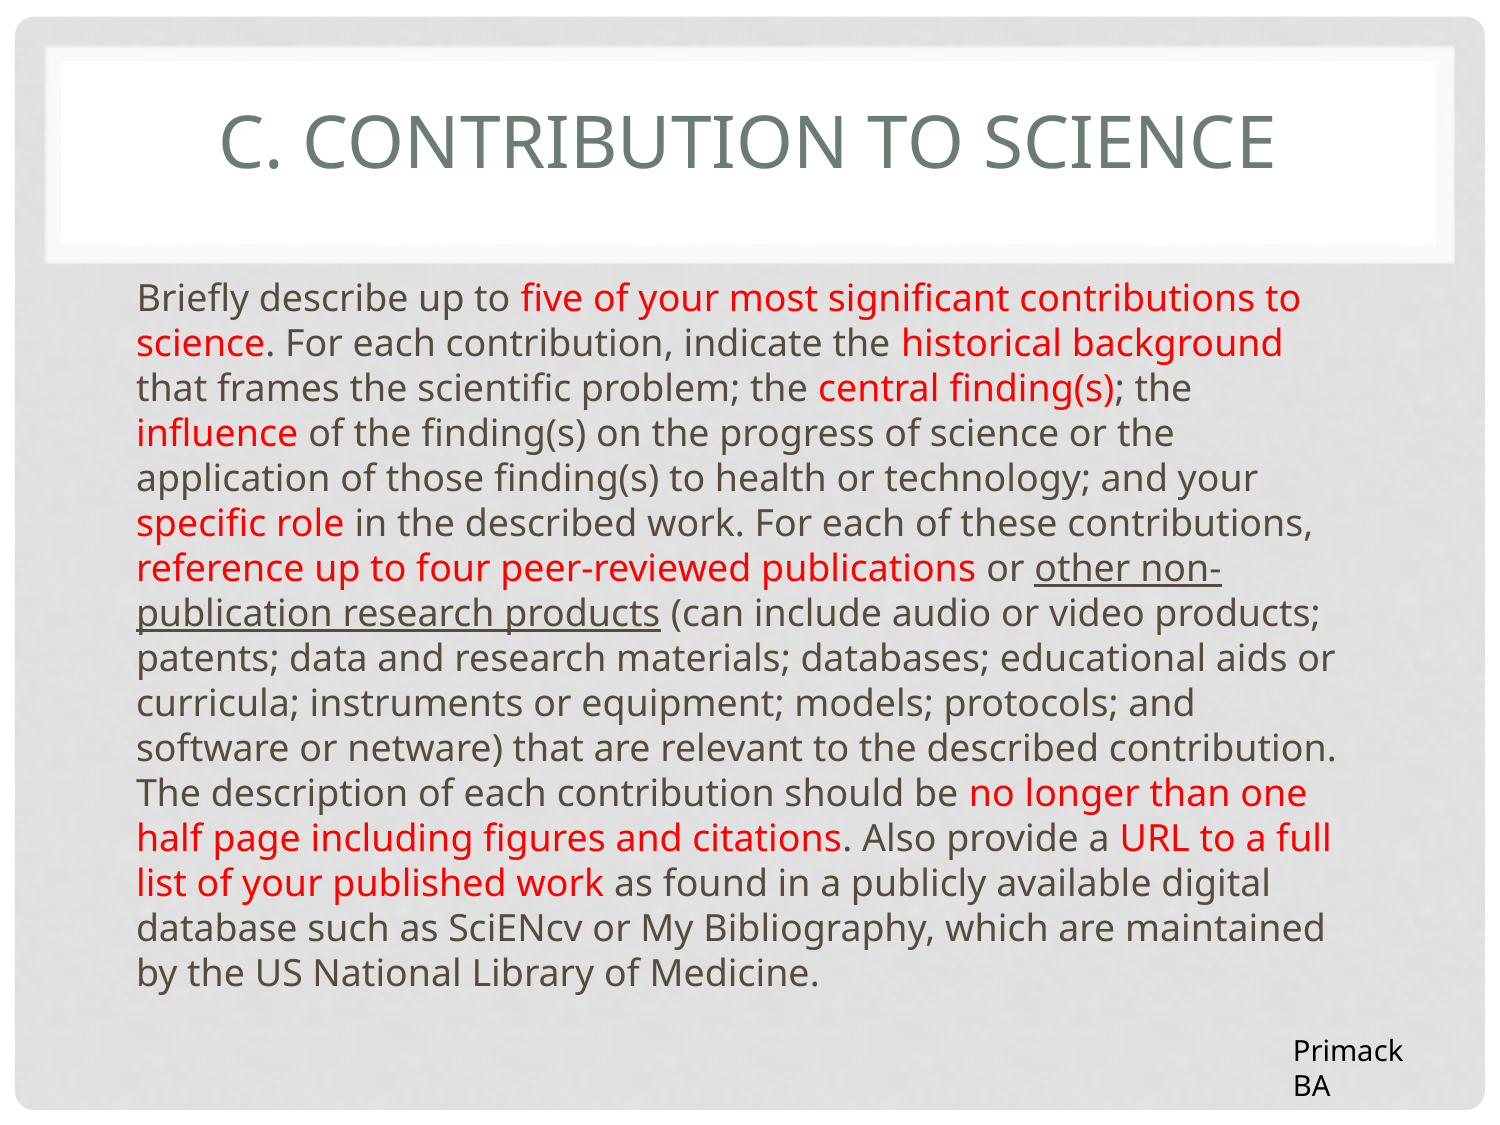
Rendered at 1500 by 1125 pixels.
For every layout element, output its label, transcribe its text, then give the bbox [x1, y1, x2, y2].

list Briefly describe up to five of your most significant contributions to science. For each contribution, indicate the historical background that frames the scientific problem; the central finding(s); the influence of the finding(s) on the progress of science or the application of those finding(s) to health or technology; and your specific role in the described work. For each of these contributions, reference up to four peer-reviewed publications or other non-publication research products (can include audio or video products; patents; data and research materials; databases; educational aids or curricula; instruments or equipment; models; protocols; and software or netware) that are relevant to the described contribution. The description of each contribution should be no longer than one half page including figures and citations. Also provide a URL to a full list of your published work as found in a publicly available digital database such as SciENcv or My Bibliography, which are maintained by the US National Library of Medicine. [120, 266, 1356, 1053]
title C. Contribution to Science [140, 65, 1356, 215]
text_box Primack BA [1278, 1024, 1429, 1110]
